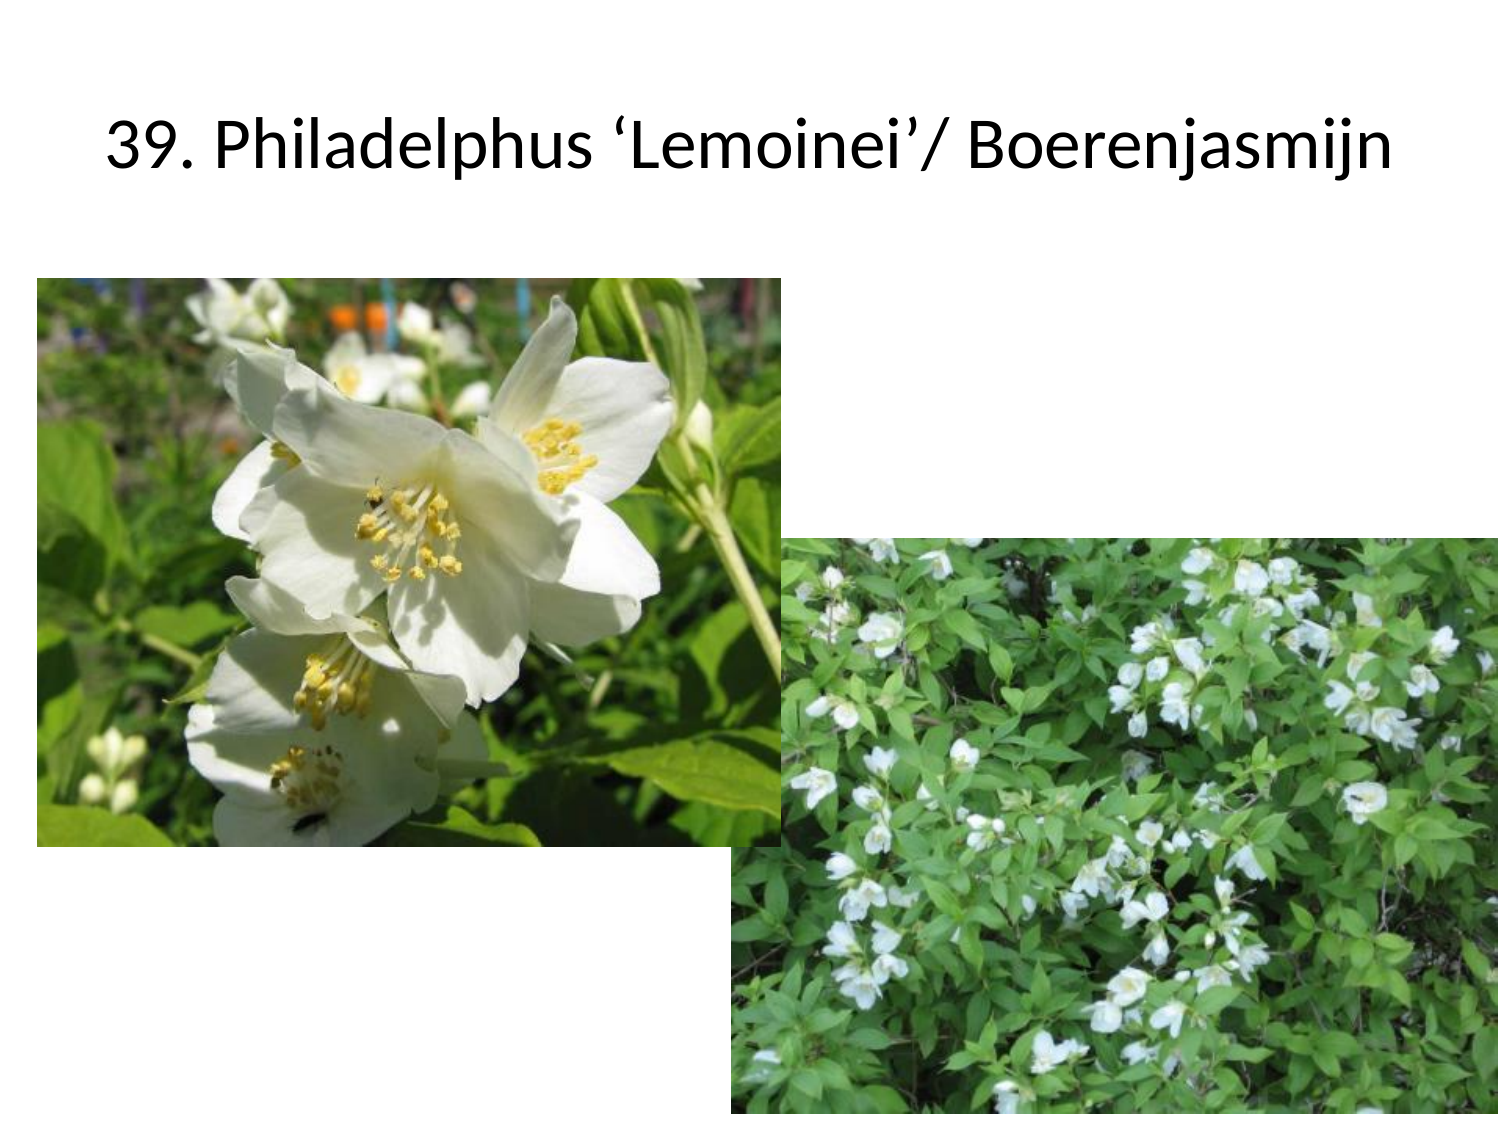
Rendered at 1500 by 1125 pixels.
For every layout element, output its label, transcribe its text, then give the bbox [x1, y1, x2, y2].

picture [37, 278, 1498, 1114]
title 39. Philadelphus ‘Lemoinei’/ Boerenjasmijn [75, 45, 1425, 233]
